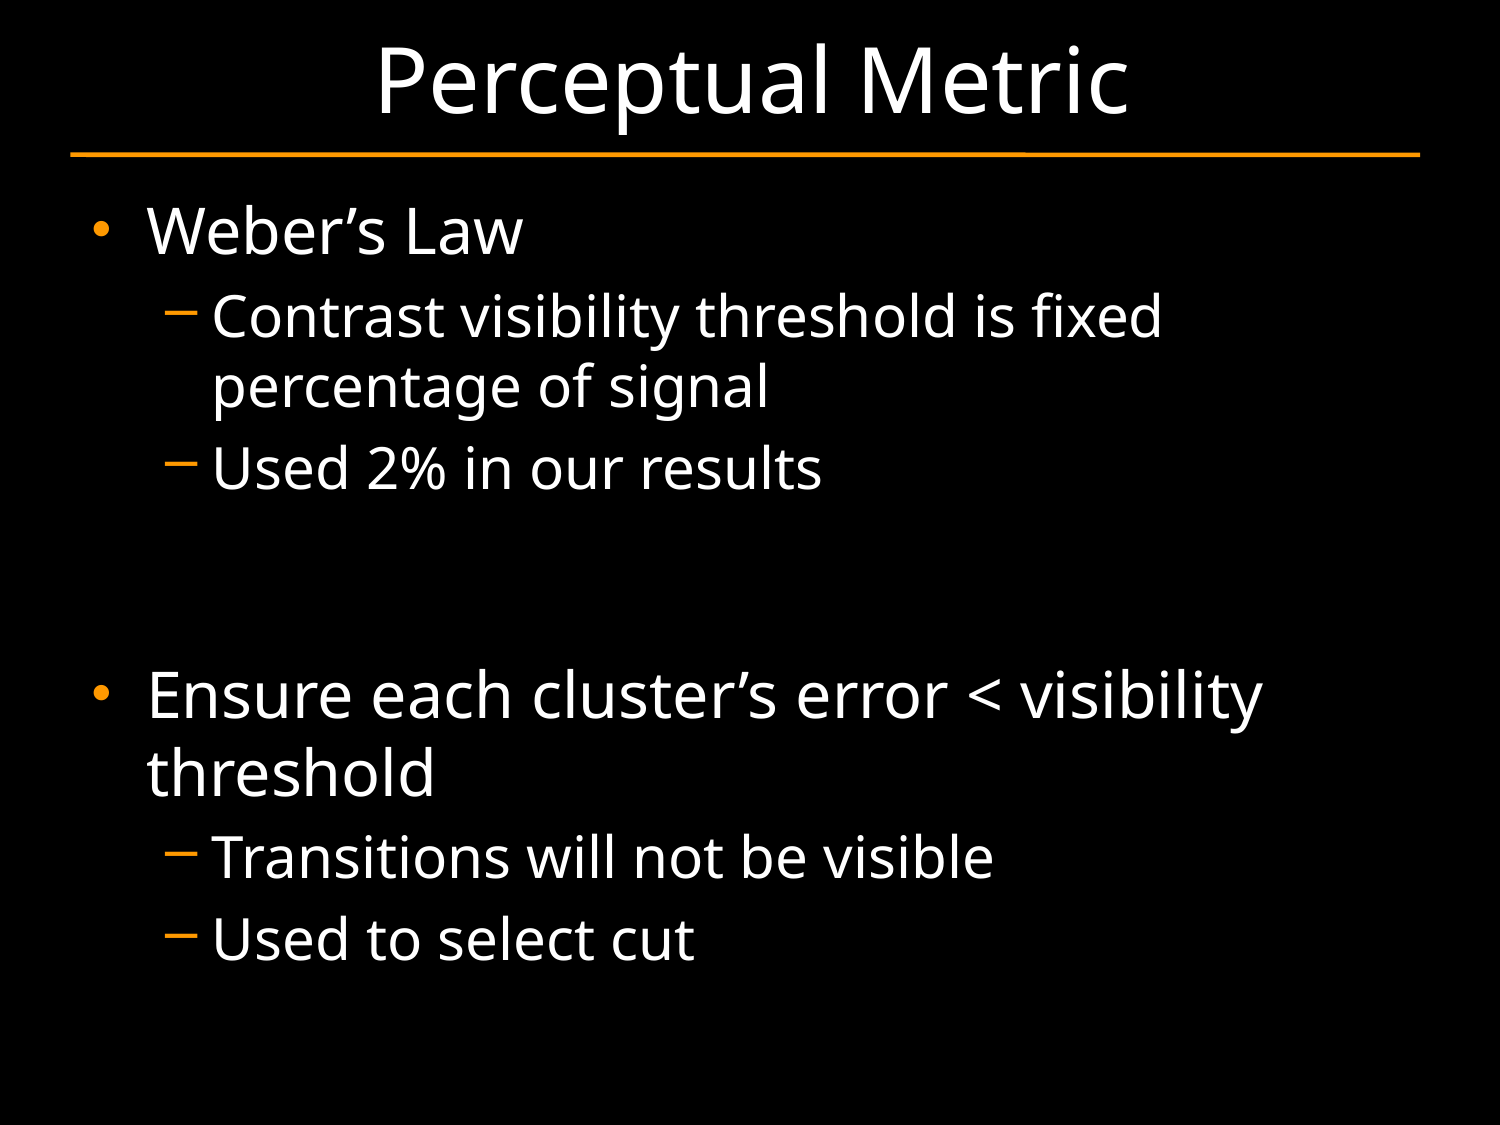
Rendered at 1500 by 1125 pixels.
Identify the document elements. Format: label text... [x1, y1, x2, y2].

title Perceptual Metric [84, 13, 1421, 155]
list Weber’s Law Contrast visibility threshold is fixed percentage of signal Used 2% in our results Ensure each cluster’s error < visibility threshold Transitions will not be visible Used to select cut [74, 182, 1426, 1006]
